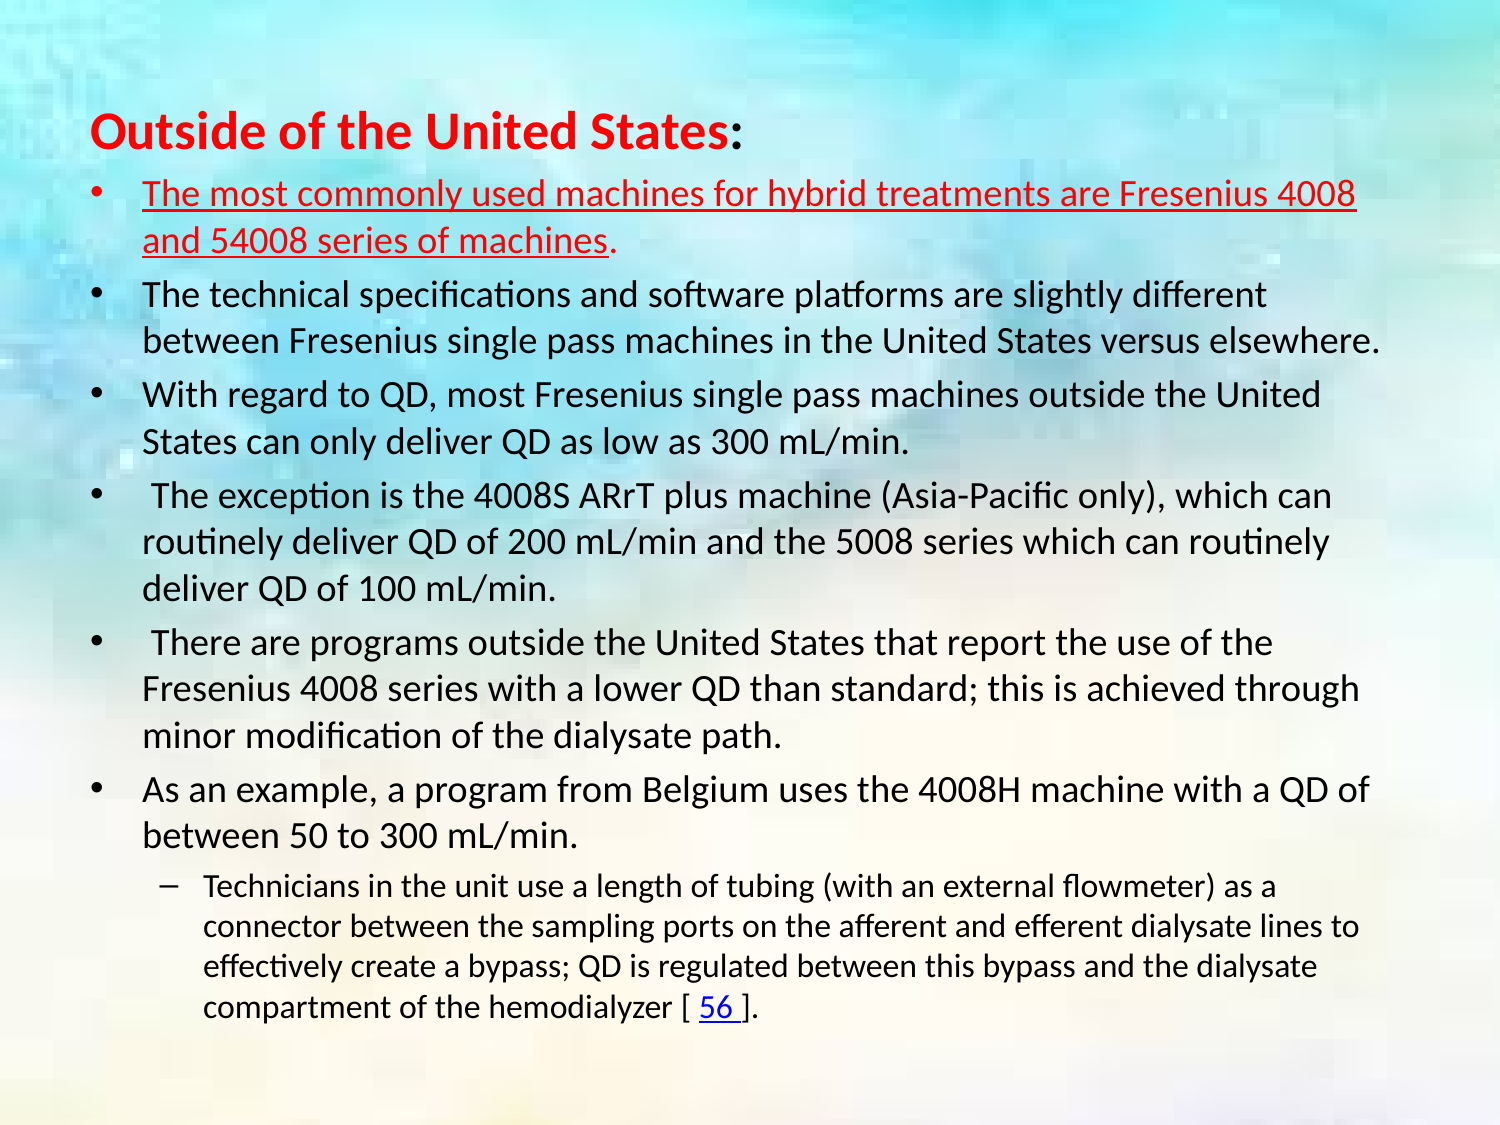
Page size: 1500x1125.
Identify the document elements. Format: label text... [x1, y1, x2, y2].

picture [0, 0, 1500, 1125]
list Outside of the United States: The most commonly used machines for hybrid treatments are Fresenius 4008 and 54008 series of machines. The technical specifications and software platforms are slightly different between Fresenius single pass machines in the United States versus elsewhere. With regard to QD, most Fresenius single pass machines outside the United States can only deliver QD as low as 300 mL/min. The exception is the 4008S ARrT plus machine (Asia-Pacific only), which can routinely deliver QD of 200 mL/min and the 5008 series which can routinely deliver QD of 100 mL/min. There are programs outside the United States that report the use of the Fresenius 4008 series with a lower QD than standard; this is achieved through minor modification of the dialysate path. As an example, a program from Belgium uses the 4008H machine with a QD of between 50 to 300 mL/min. Technicians in the unit use a length of tubing (with an external flowmeter) as a connector between the sampling ports on the afferent and efferent dialysate lines to effectively create a bypass; QD is regulated between this bypass and the dialysate compartment of the hemodialyzer [ 56 ]. [75, 87, 1425, 1063]
